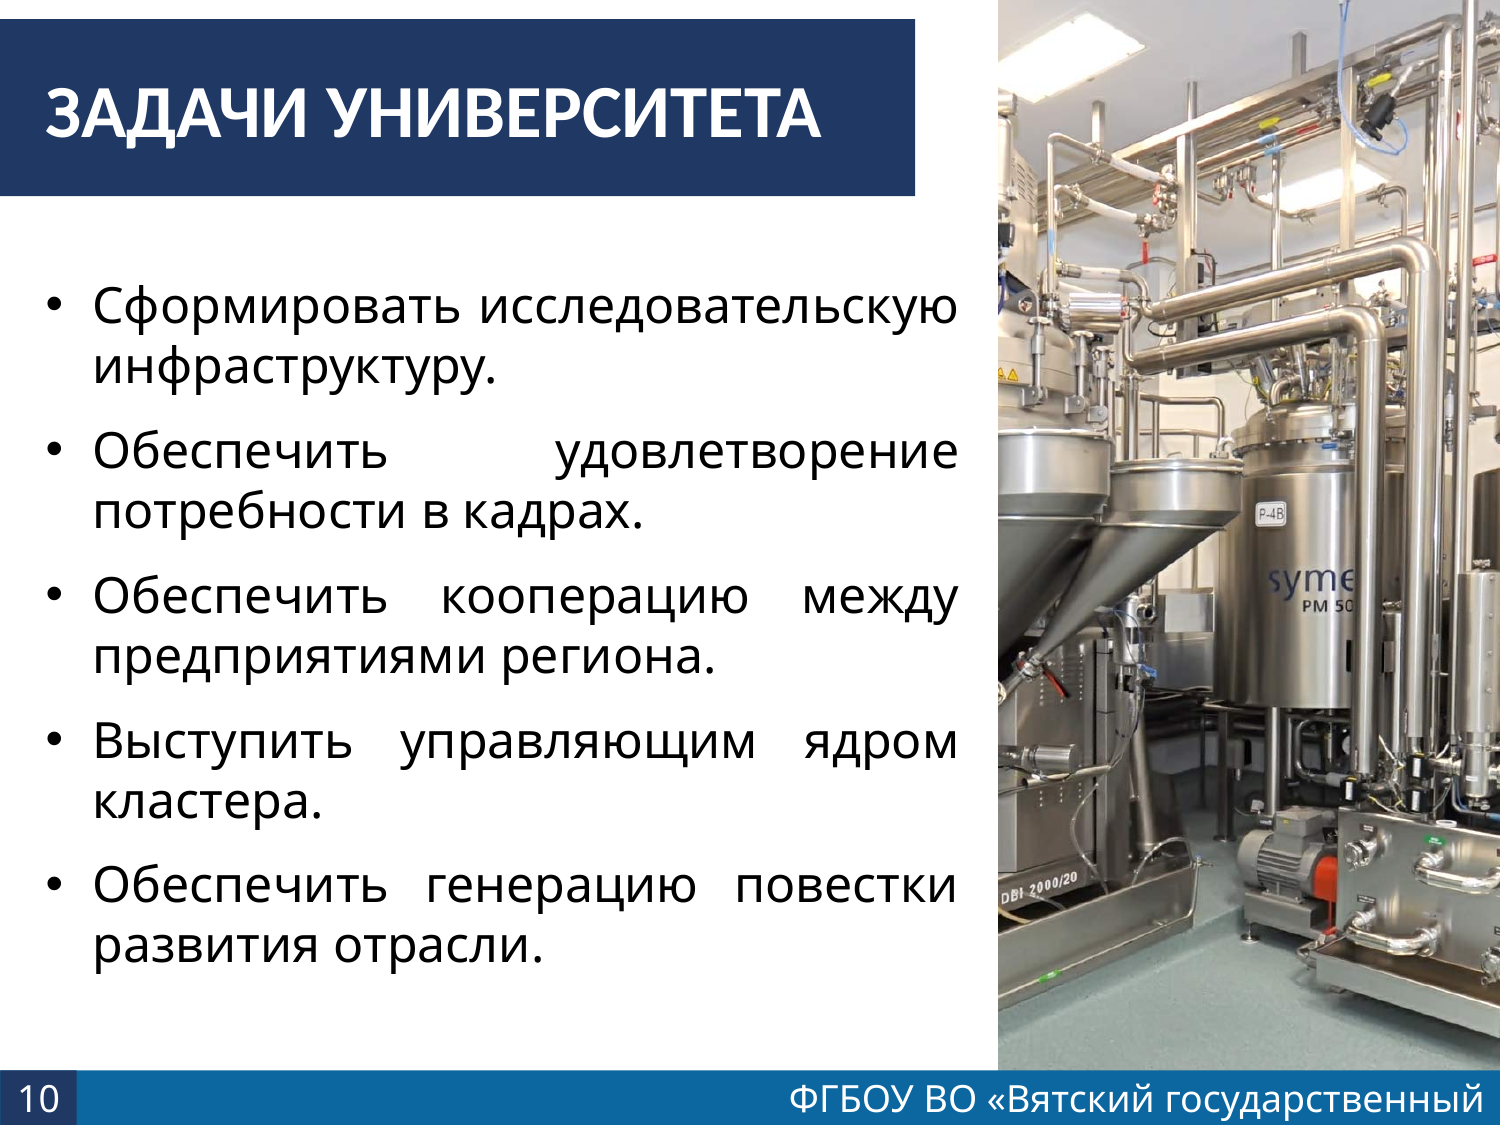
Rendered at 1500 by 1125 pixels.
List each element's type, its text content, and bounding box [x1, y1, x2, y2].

text_box Задачи университета [30, 54, 880, 160]
text_box [79, 1068, 591, 1125]
text_box Сформировать исследовательскую инфраструктуру. Обеспечить удовлетворение потребности в кадрах. Обеспечить кооперацию между предприятиями региона. Выступить управляющим ядром кластера. Обеспечить генерацию повестки развития отрасли. [30, 265, 975, 981]
text_box [0, 17, 917, 198]
text_box ФГБОУ ВО «Вятский государственный университет» [591, 1068, 992, 1125]
picture [997, 0, 1500, 1125]
text_box 10 [0, 1068, 79, 1125]
